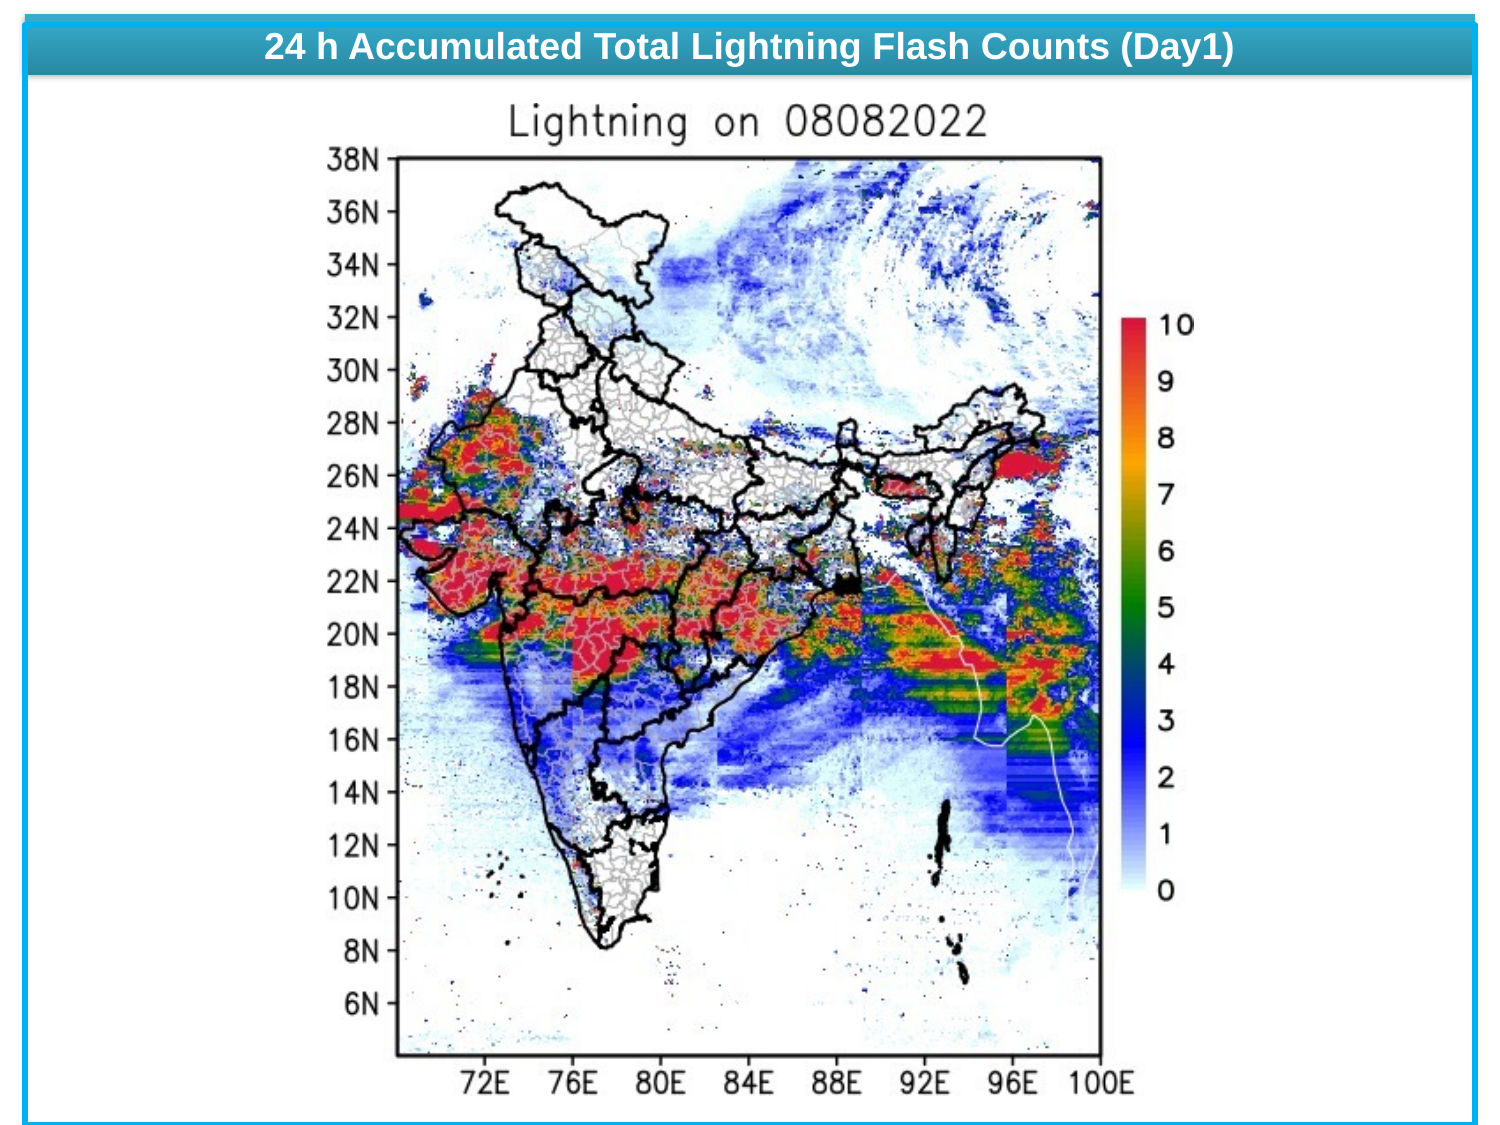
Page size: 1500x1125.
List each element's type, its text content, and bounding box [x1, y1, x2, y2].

text_box [23, 23, 1477, 1125]
picture [326, 103, 1194, 1097]
text_box 24 h Accumulated Total Lightning Flash Counts (Day1) [24, 14, 1475, 23]
